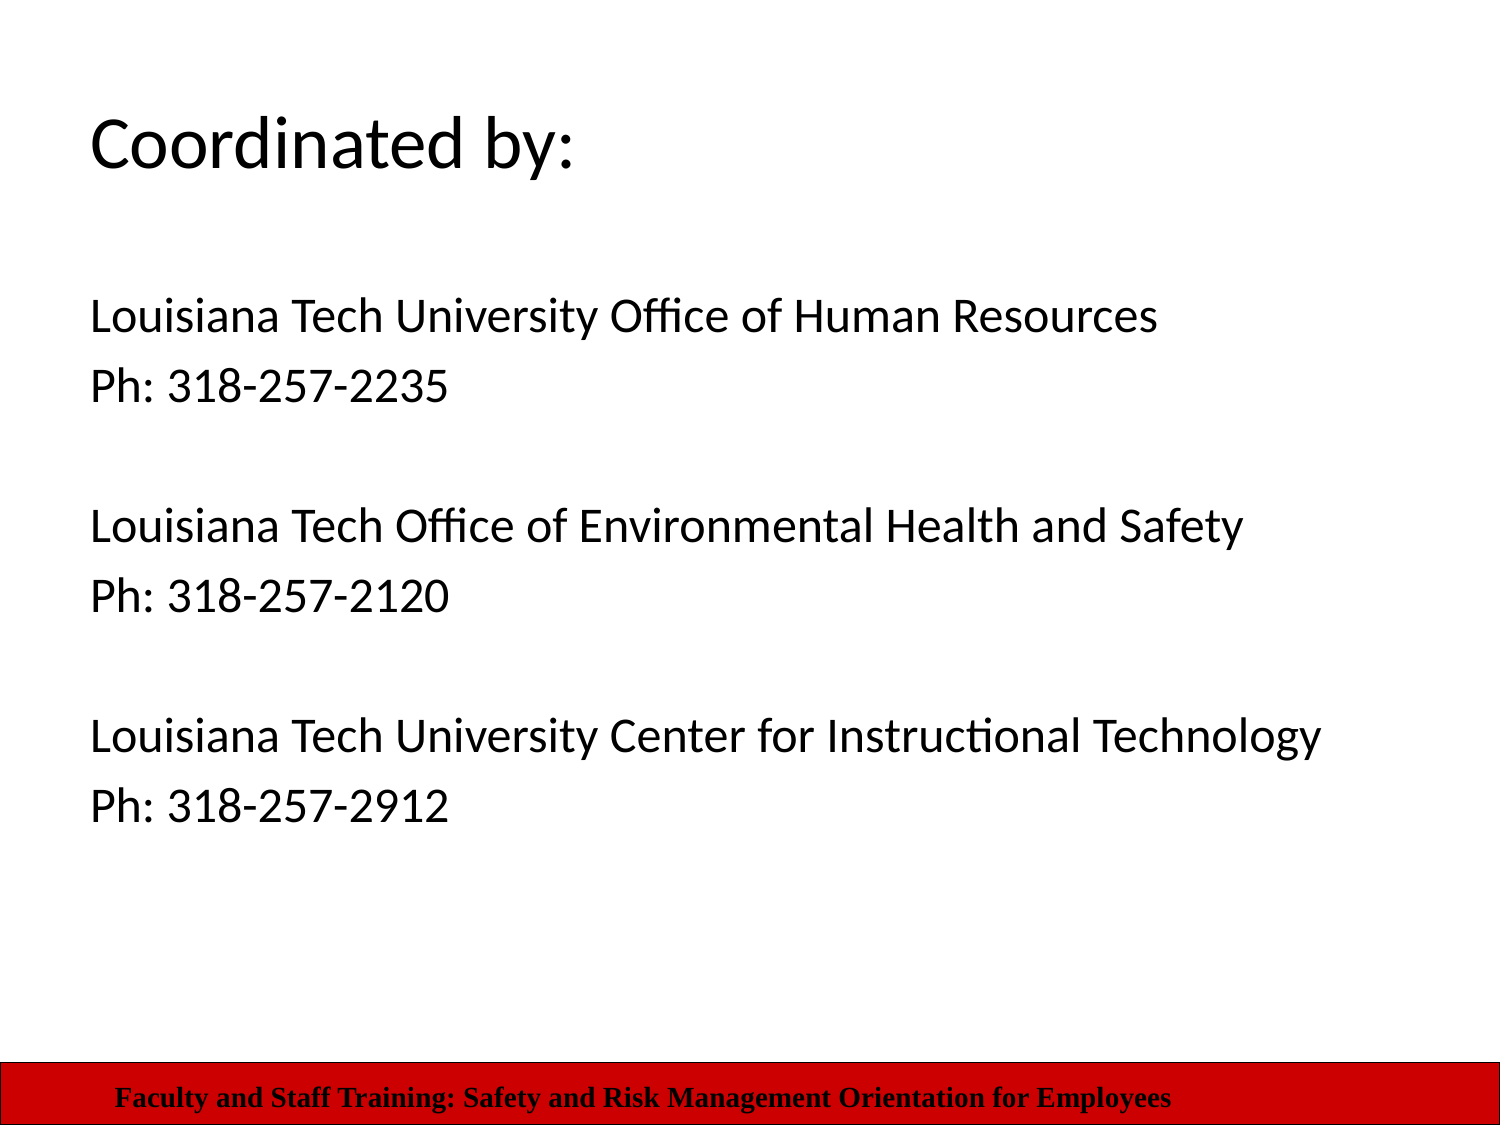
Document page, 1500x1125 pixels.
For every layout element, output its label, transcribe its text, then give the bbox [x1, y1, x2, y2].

list Louisiana Tech University Office of Human Resources Ph: 318-257-2235 Louisiana Tech Office of Environmental Health and Safety Ph: 318-257-2120 Louisiana Tech University Center for Instructional Technology Ph: 318-257-2912 [75, 275, 1425, 1018]
title Coordinated by: [75, 45, 1425, 233]
